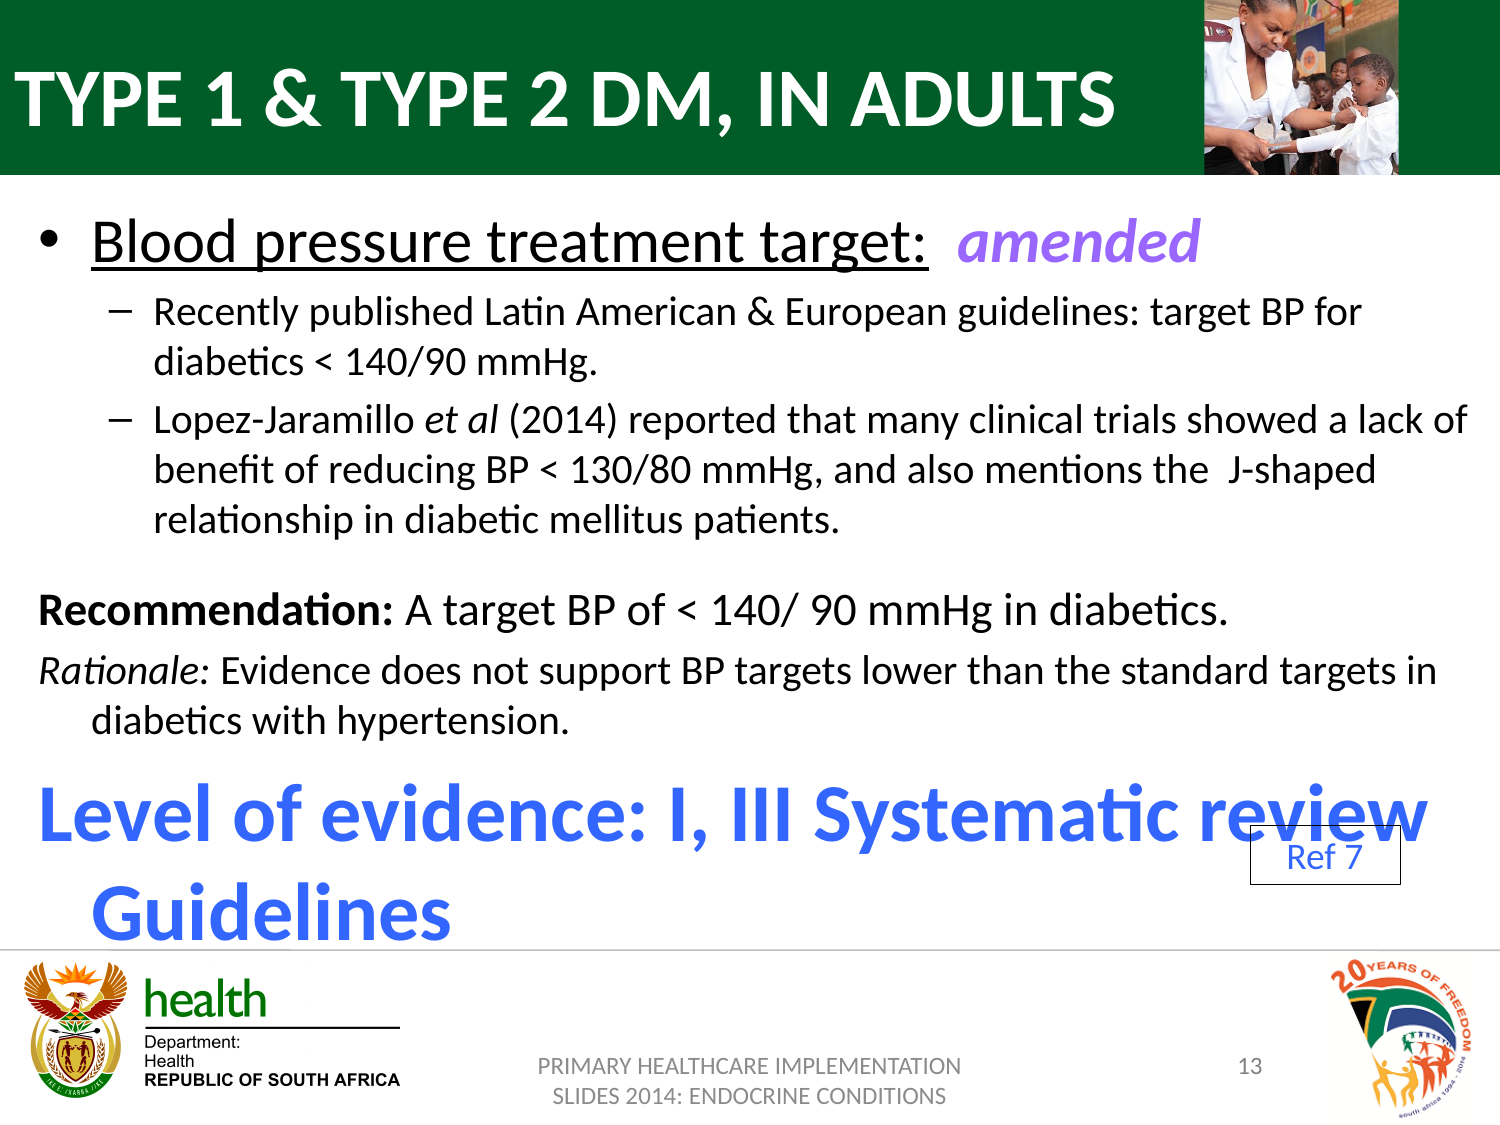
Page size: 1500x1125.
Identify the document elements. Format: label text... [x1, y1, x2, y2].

picture [1324, 975, 1477, 1125]
text_box Ref 7 [1249, 824, 1400, 885]
picture [24, 975, 400, 1098]
text_box Blood pressure treatment target: amended Recently published Latin American & European guidelines: target BP for diabetics < 140/90 mmHg. Lopez-Jaramillo et al (2014) reported that many clinical trials showed a lack of benefit of reducing BP < 130/80 mmHg, and also mentions the J-shaped relationship in diabetic mellitus patients. Recommendation: A target BP of < 140/ 90 mmHg in diabetics. Rationale: Evidence does not support BP targets lower than the standard targets in diabetics with hypertension. Level of evidence: I, III Systematic review Guidelines [23, 192, 1500, 975]
text_box 13 [1074, 1042, 1425, 1103]
picture [1204, 0, 1399, 175]
text_box PRIMARY HEALTHCARE IMPLEMENTATION SLIDES 2014: ENDOCRINE CONDITIONS [512, 1042, 988, 1103]
text_box TYPE 1 & TYPE 2 DM, IN ADULTS [0, 35, 1350, 200]
